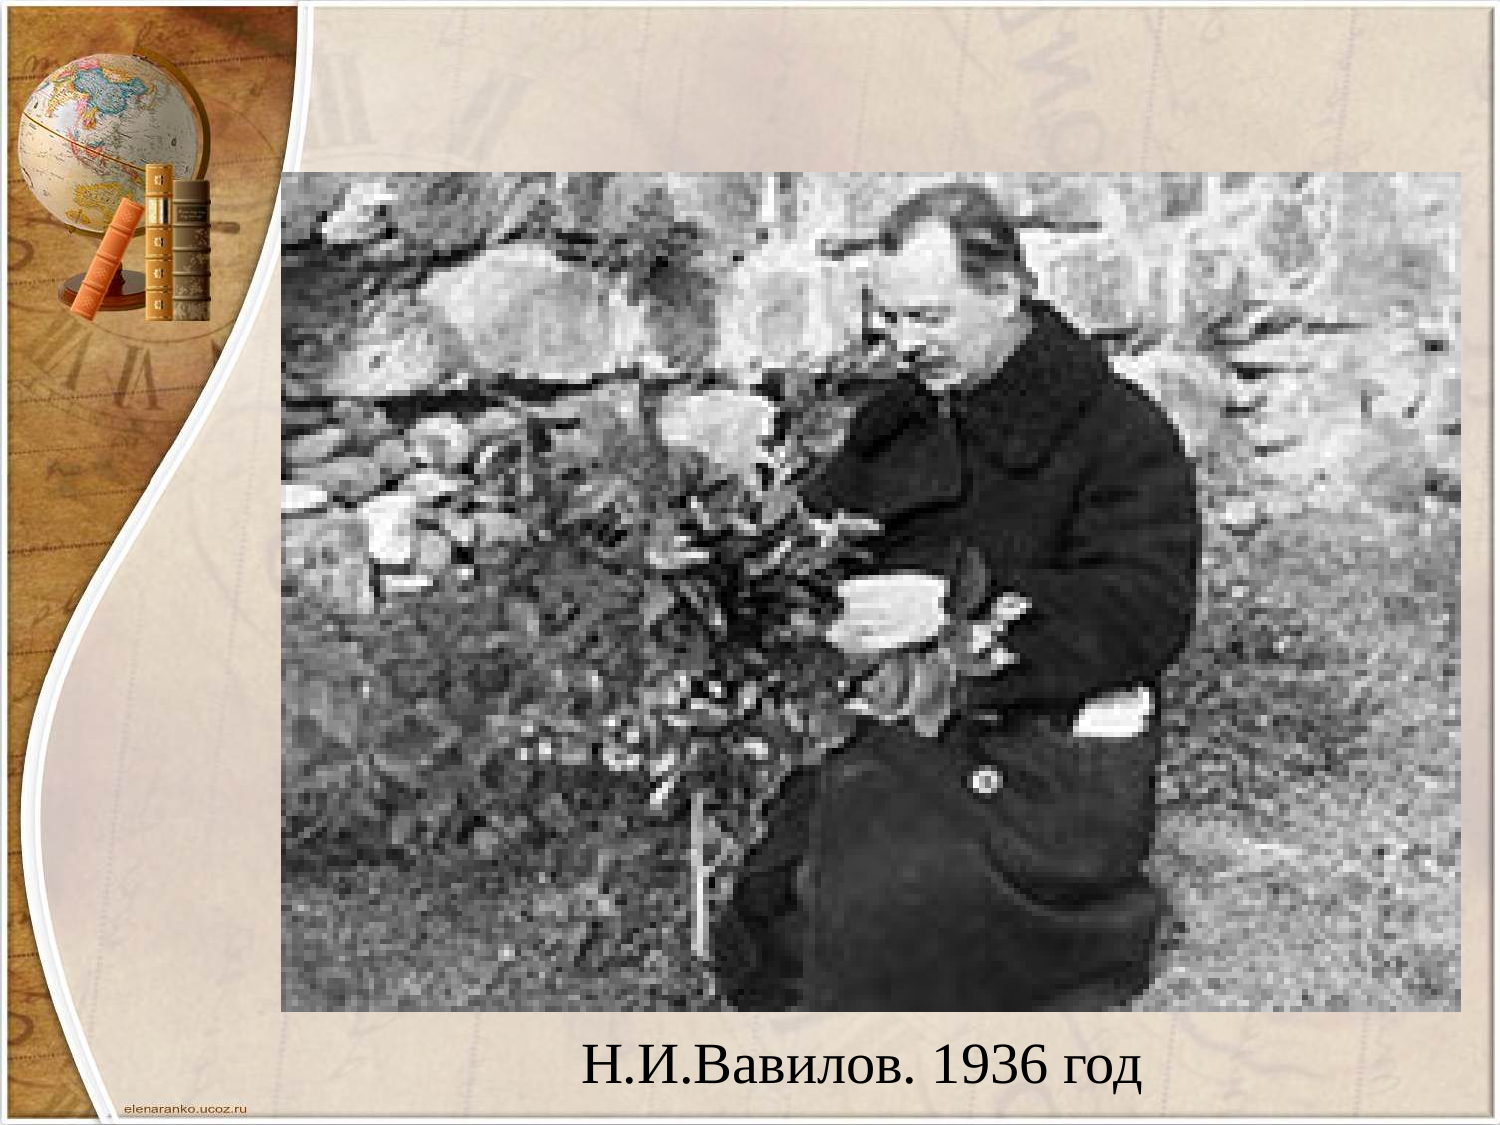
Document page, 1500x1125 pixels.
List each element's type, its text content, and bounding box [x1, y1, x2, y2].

picture [0, 0, 1500, 1125]
title Н.И.Вавилов. 1936 год [348, 1020, 1376, 1125]
